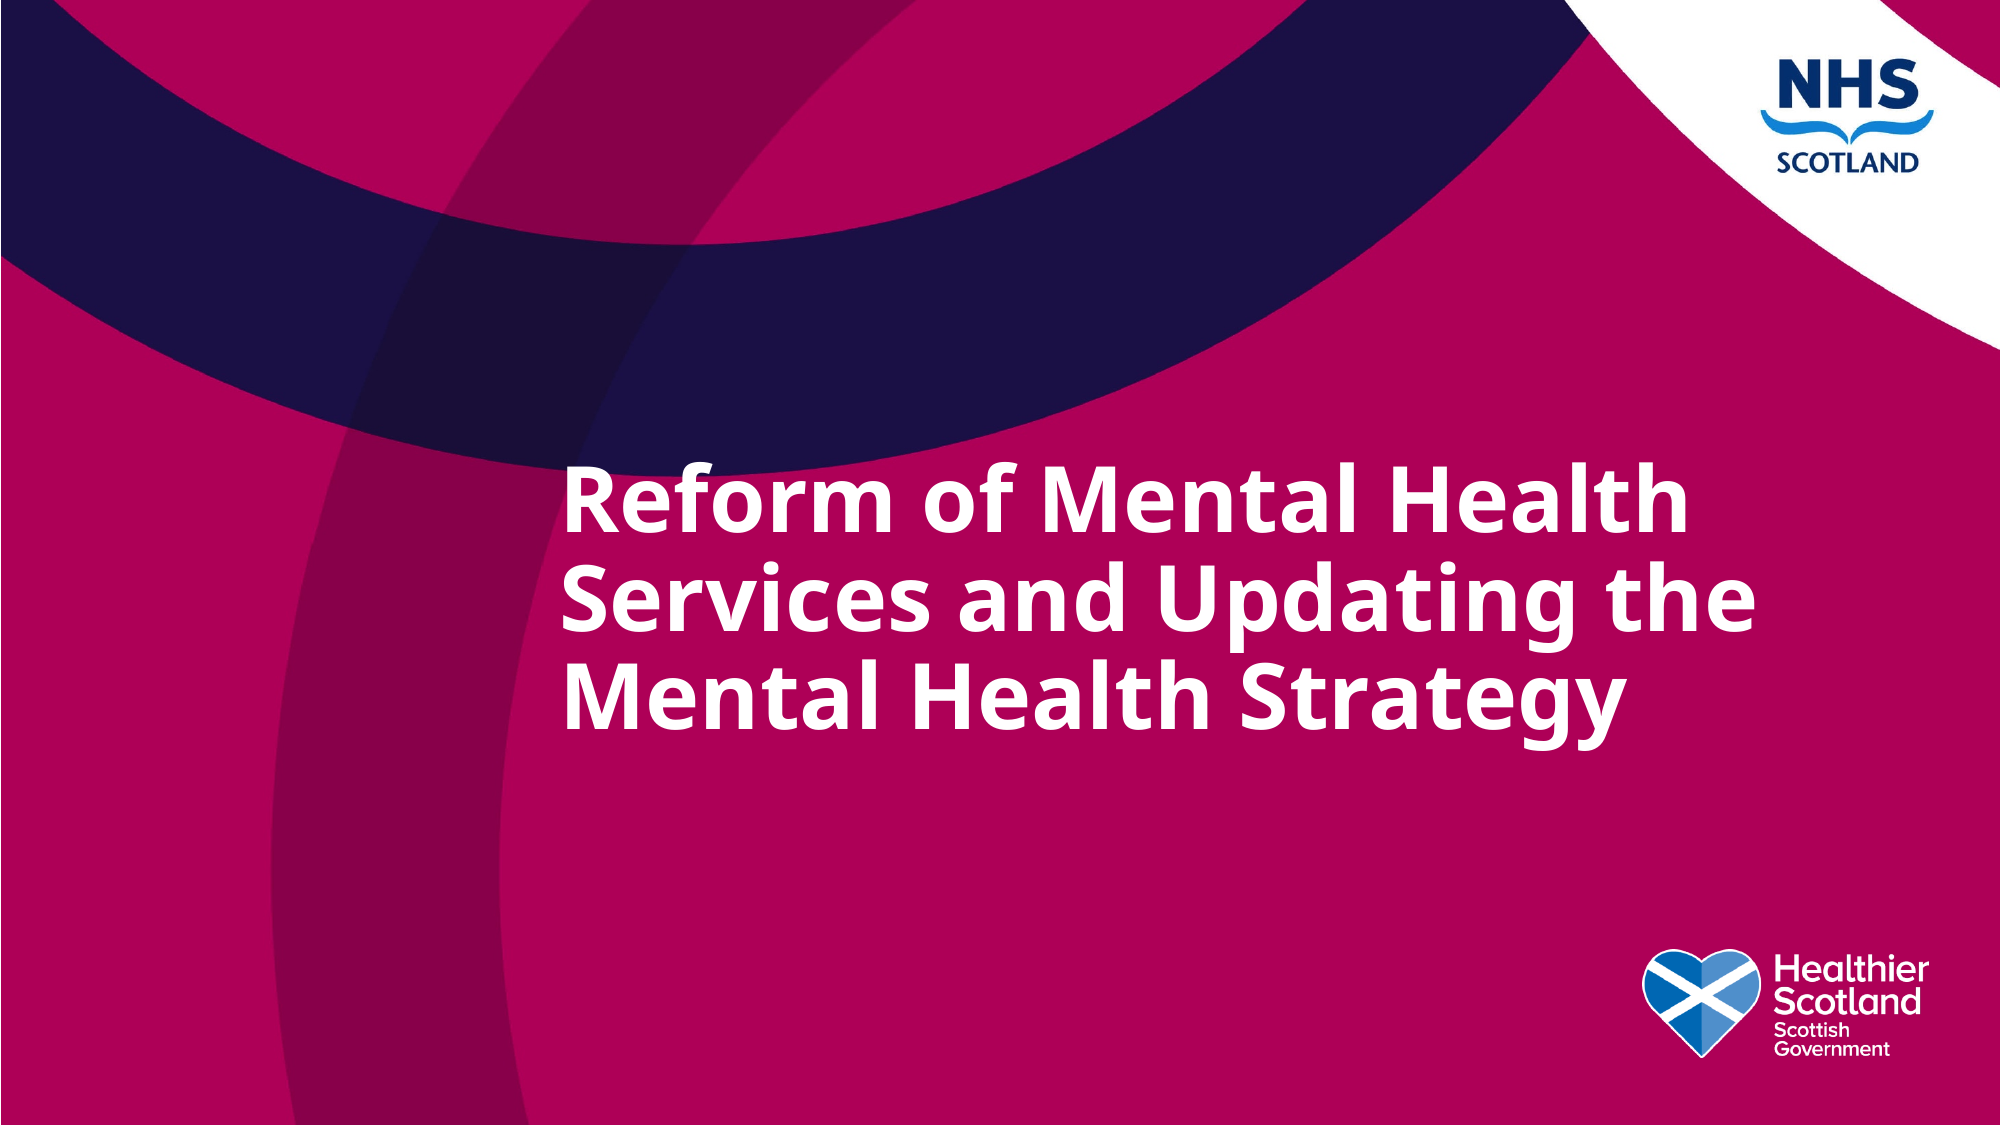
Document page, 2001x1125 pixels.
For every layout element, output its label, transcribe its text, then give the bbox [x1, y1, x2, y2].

picture [1, 0, 2000, 1125]
title Reform of Mental Health Services and Updating the Mental Health Strategy [544, 408, 1950, 795]
